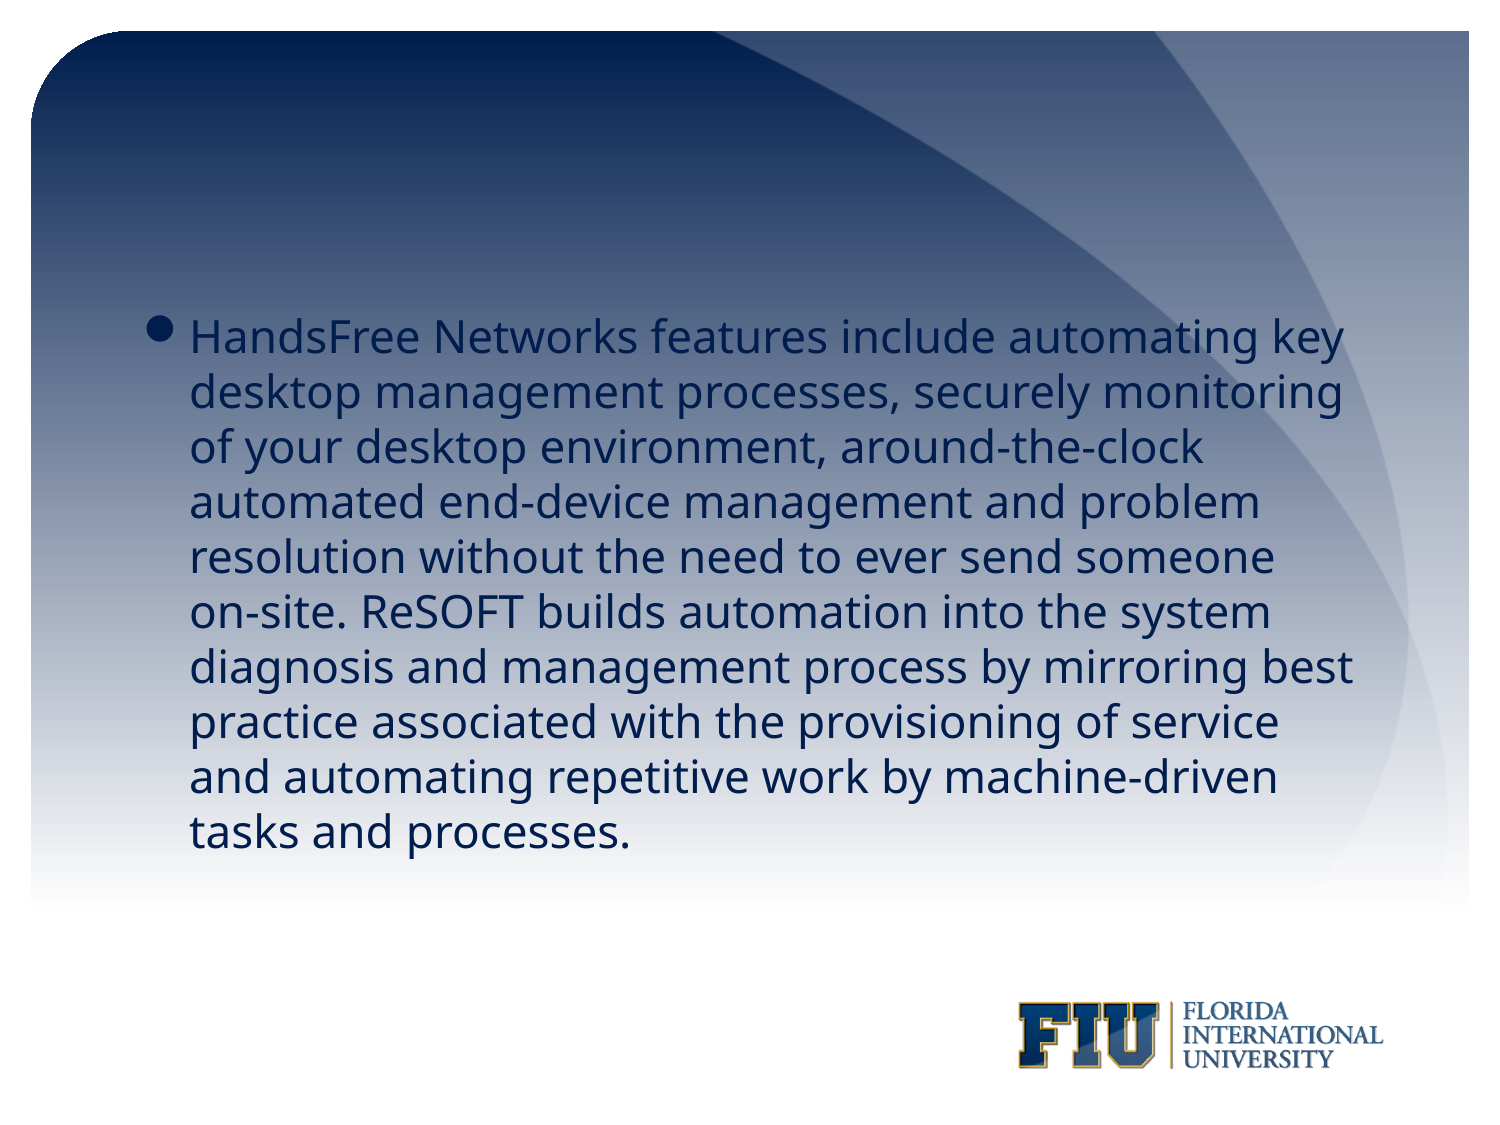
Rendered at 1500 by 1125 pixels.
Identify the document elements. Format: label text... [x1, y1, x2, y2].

picture [24, 30, 1473, 1094]
list HandsFree Networks features include automating key desktop management processes, securely monitoring of your desktop environment, around-the-clock automated end-device management and problem resolution without the need to ever send someone on-site. ReSOFT builds automation into the system diagnosis and management process by mirroring best practice associated with the provisioning of service and automating repetitive work by machine-driven tasks and processes. [127, 299, 1373, 991]
